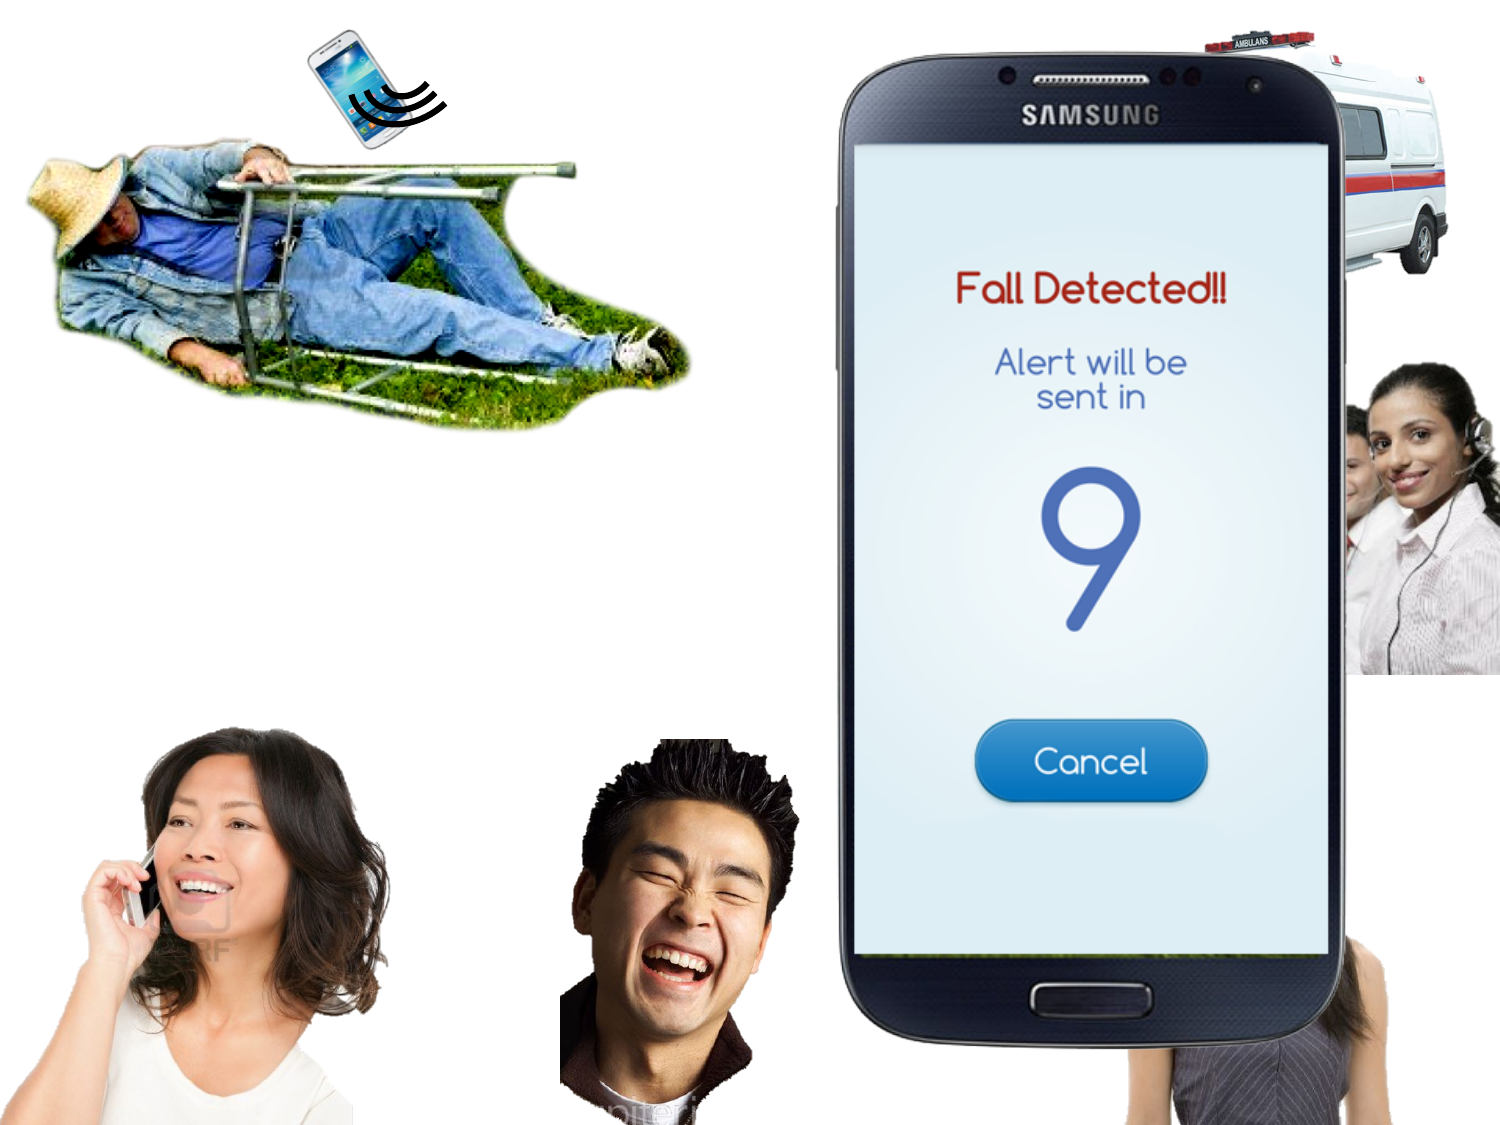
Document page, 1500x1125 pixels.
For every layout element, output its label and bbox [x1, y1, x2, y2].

picture [23, 22, 697, 436]
picture [0, 704, 405, 1125]
text_box [396, 70, 446, 125]
picture [560, 13, 1500, 1125]
